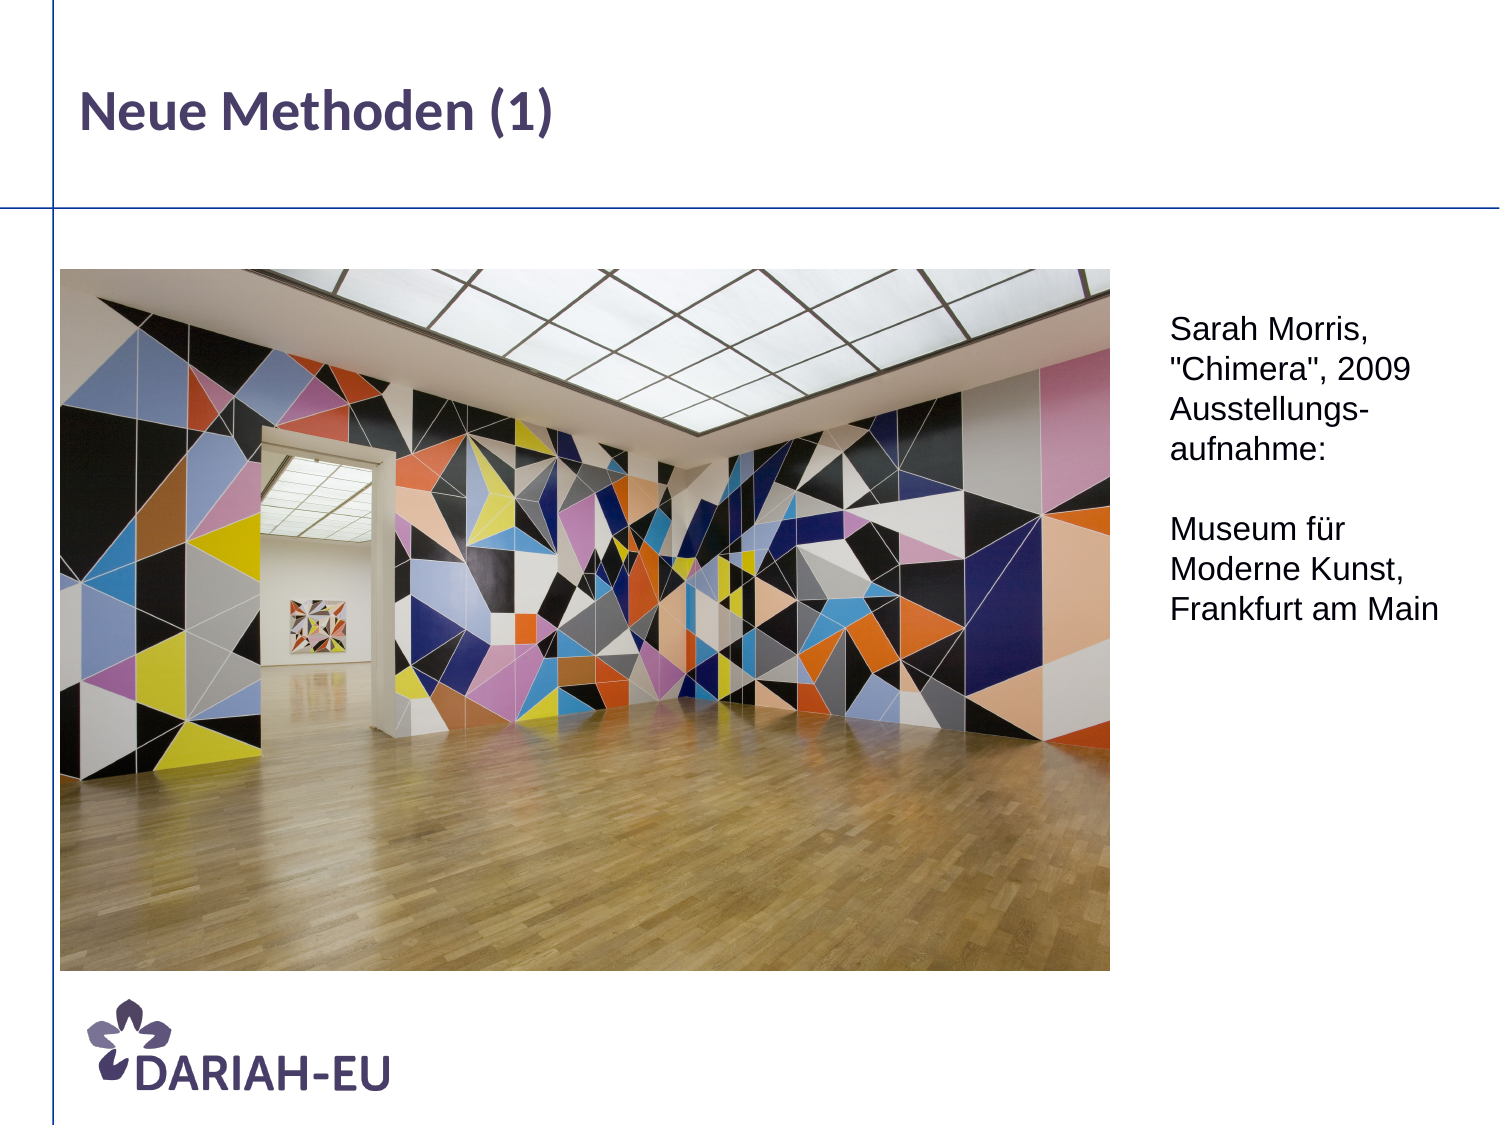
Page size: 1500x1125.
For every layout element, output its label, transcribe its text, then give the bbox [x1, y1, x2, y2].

picture [59, 269, 1111, 971]
text_box Neue Methoden (1) [64, 19, 1425, 196]
picture [87, 999, 389, 1091]
text_box Sarah Morris, "Chimera", 2009 Ausstellungs-aufnahme: Museum für Moderne Kunst, Frankfurt am Main [1154, 299, 1470, 645]
text_box [64, 243, 1435, 976]
